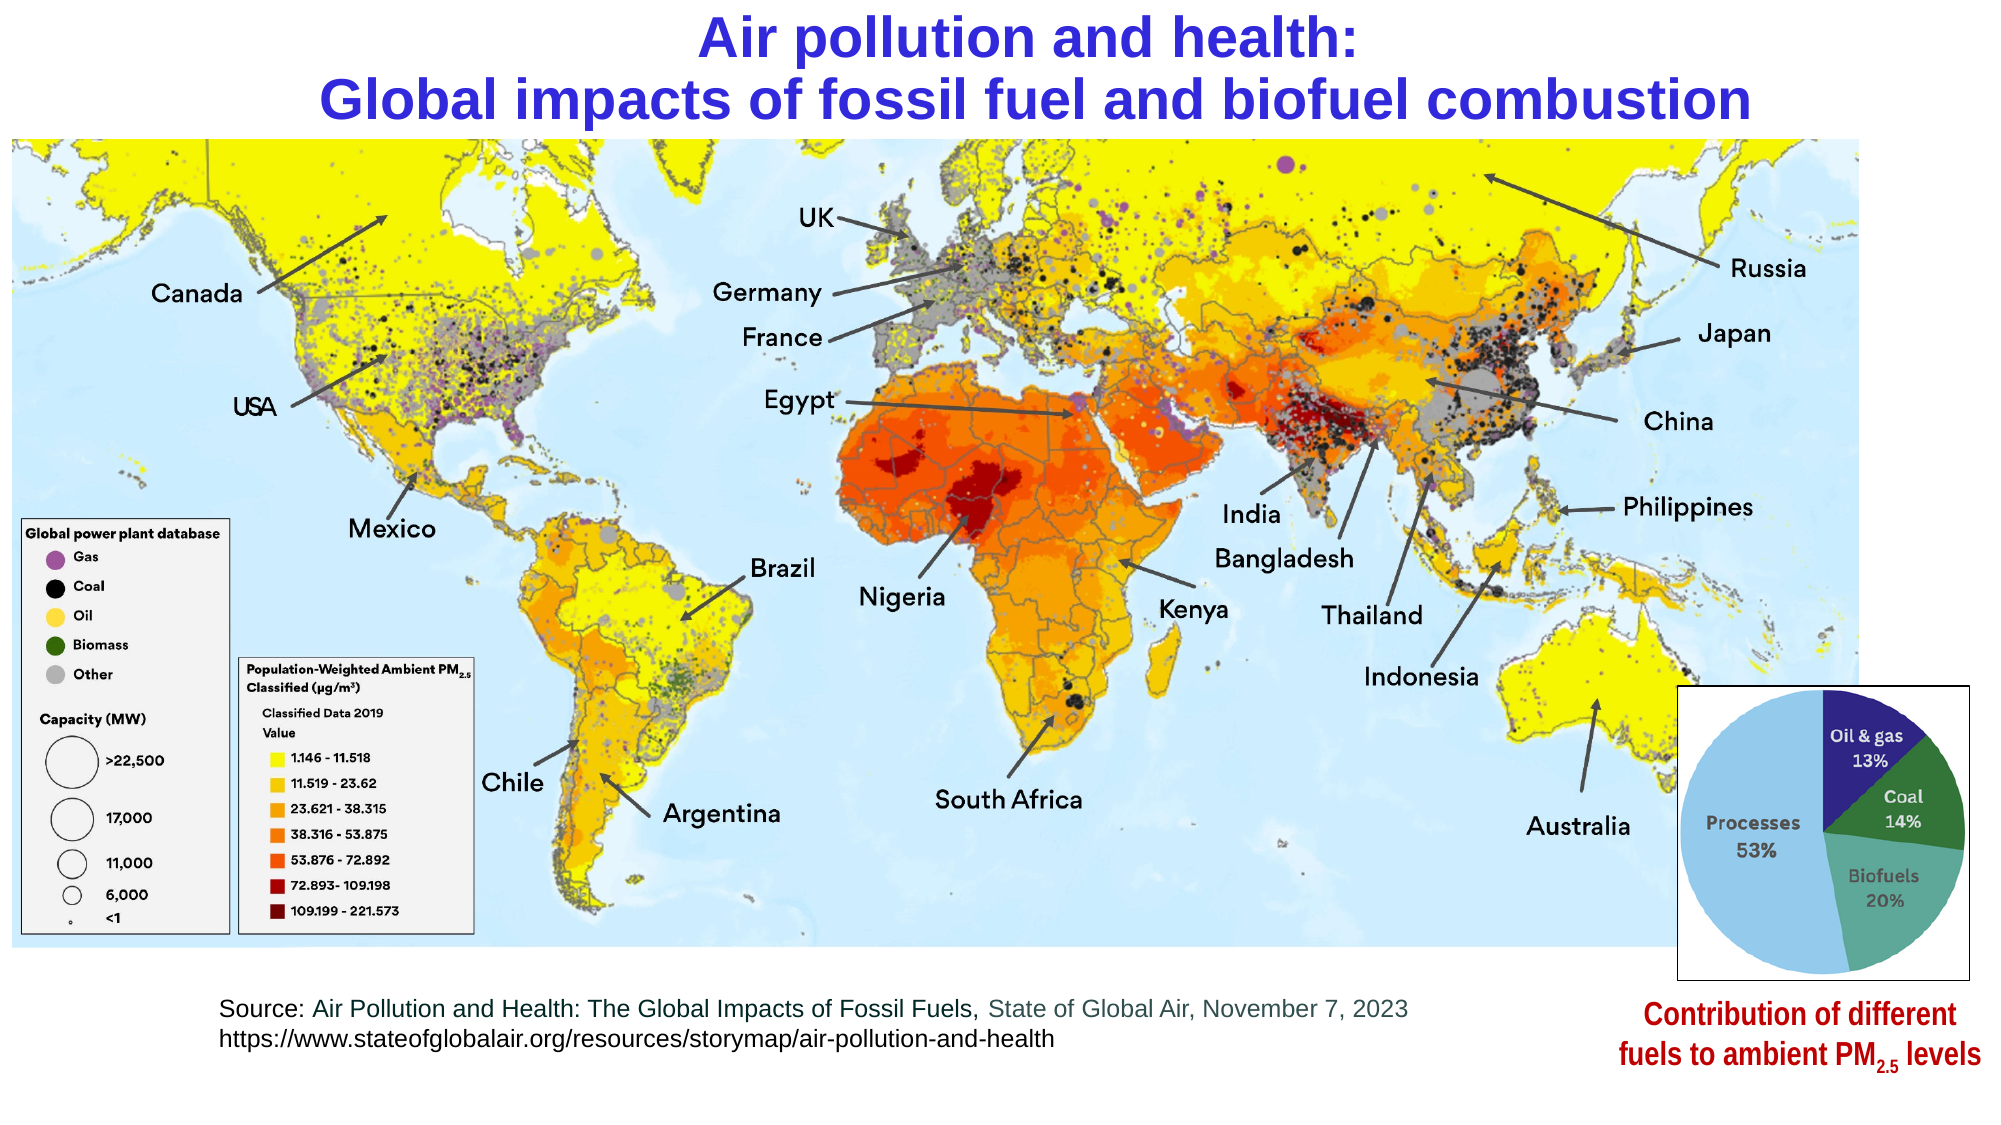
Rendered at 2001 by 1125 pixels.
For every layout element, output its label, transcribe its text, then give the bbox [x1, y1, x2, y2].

title Air pollution and health: Global impacts of fossil fuel and biofuel combustion [129, 0, 1945, 140]
picture [1678, 686, 1969, 980]
text_box Contribution of different fuels to ambient PM2.5 levels [1600, 984, 2000, 1086]
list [12, 139, 1859, 948]
text_box Source: Air Pollution and Health: The Global Impacts of Fossil Fuels, State of Global Air, November 7, 2023 https://www.stateofglobalair.org/resources/storymap/air-pollution-and-health [204, 984, 1435, 1060]
